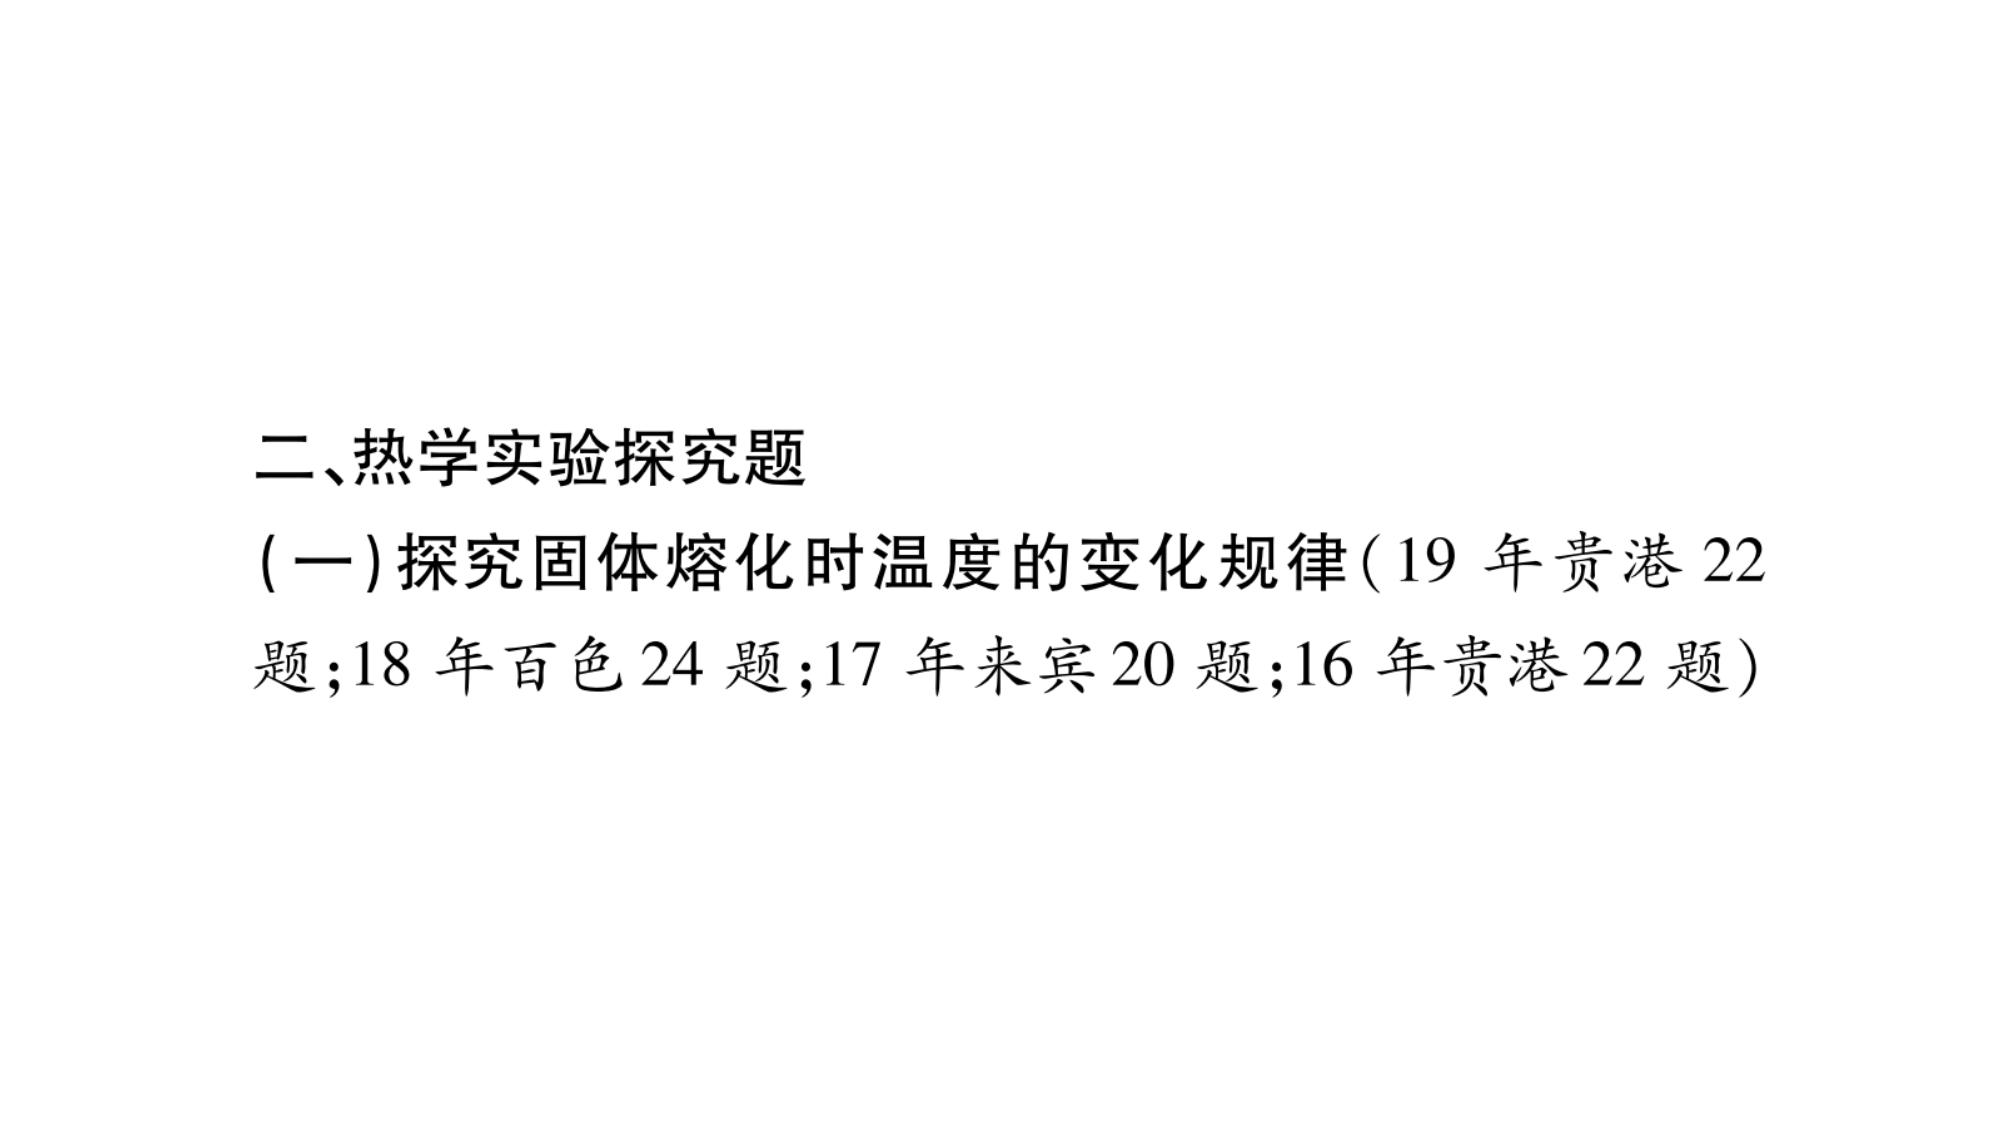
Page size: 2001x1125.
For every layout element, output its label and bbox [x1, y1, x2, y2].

picture [221, 407, 1779, 718]
